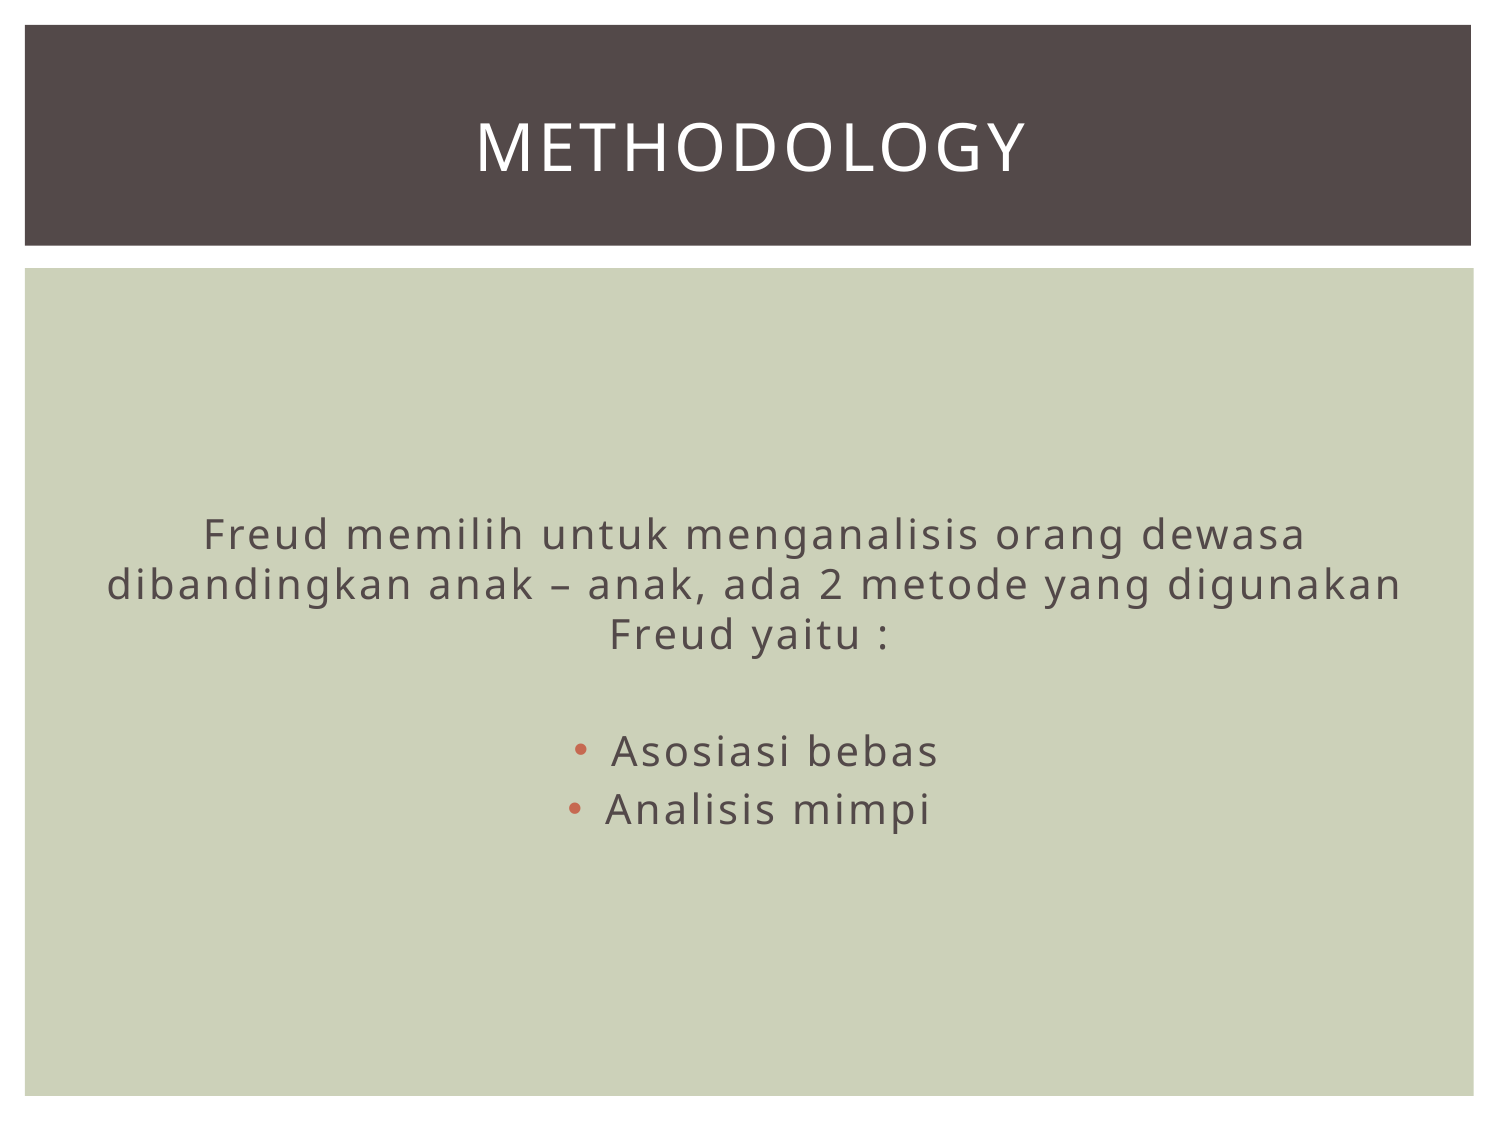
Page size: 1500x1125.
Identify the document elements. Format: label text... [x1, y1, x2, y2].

list Freud memilih untuk menganalisis orang dewasa dibandingkan anak – anak, ada 2 metode yang digunakan Freud yaitu : Asosiasi bebas Analisis mimpi [62, 500, 1442, 1125]
title methodology [62, 58, 1438, 232]
